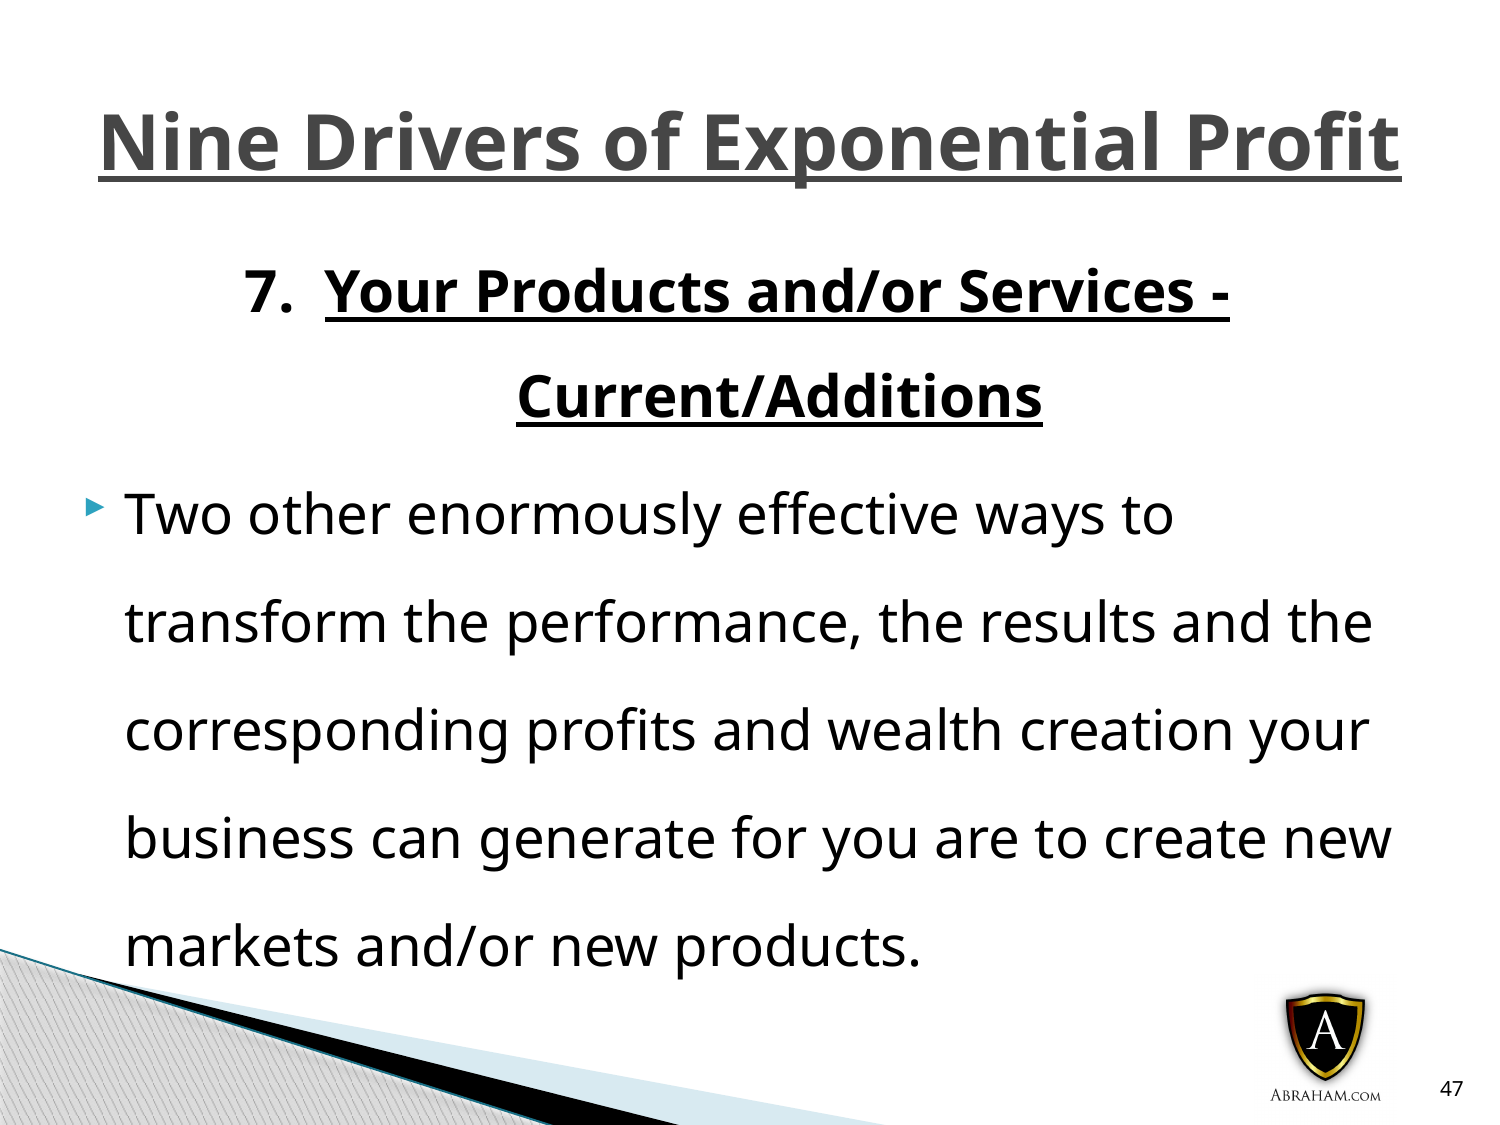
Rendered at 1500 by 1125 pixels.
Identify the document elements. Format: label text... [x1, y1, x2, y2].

title Nine Drivers of Exponential Profit [75, 45, 1425, 233]
list 7. Your Products and/or Services - Current/Additions Two other enormously effective ways to transform the performance, the results and the corresponding profits and wealth creation your business can generate for you are to create new markets and/or new products. [50, 212, 1425, 1125]
slide_number 47 [1403, 1051, 1479, 1112]
picture [1254, 974, 1397, 1125]
